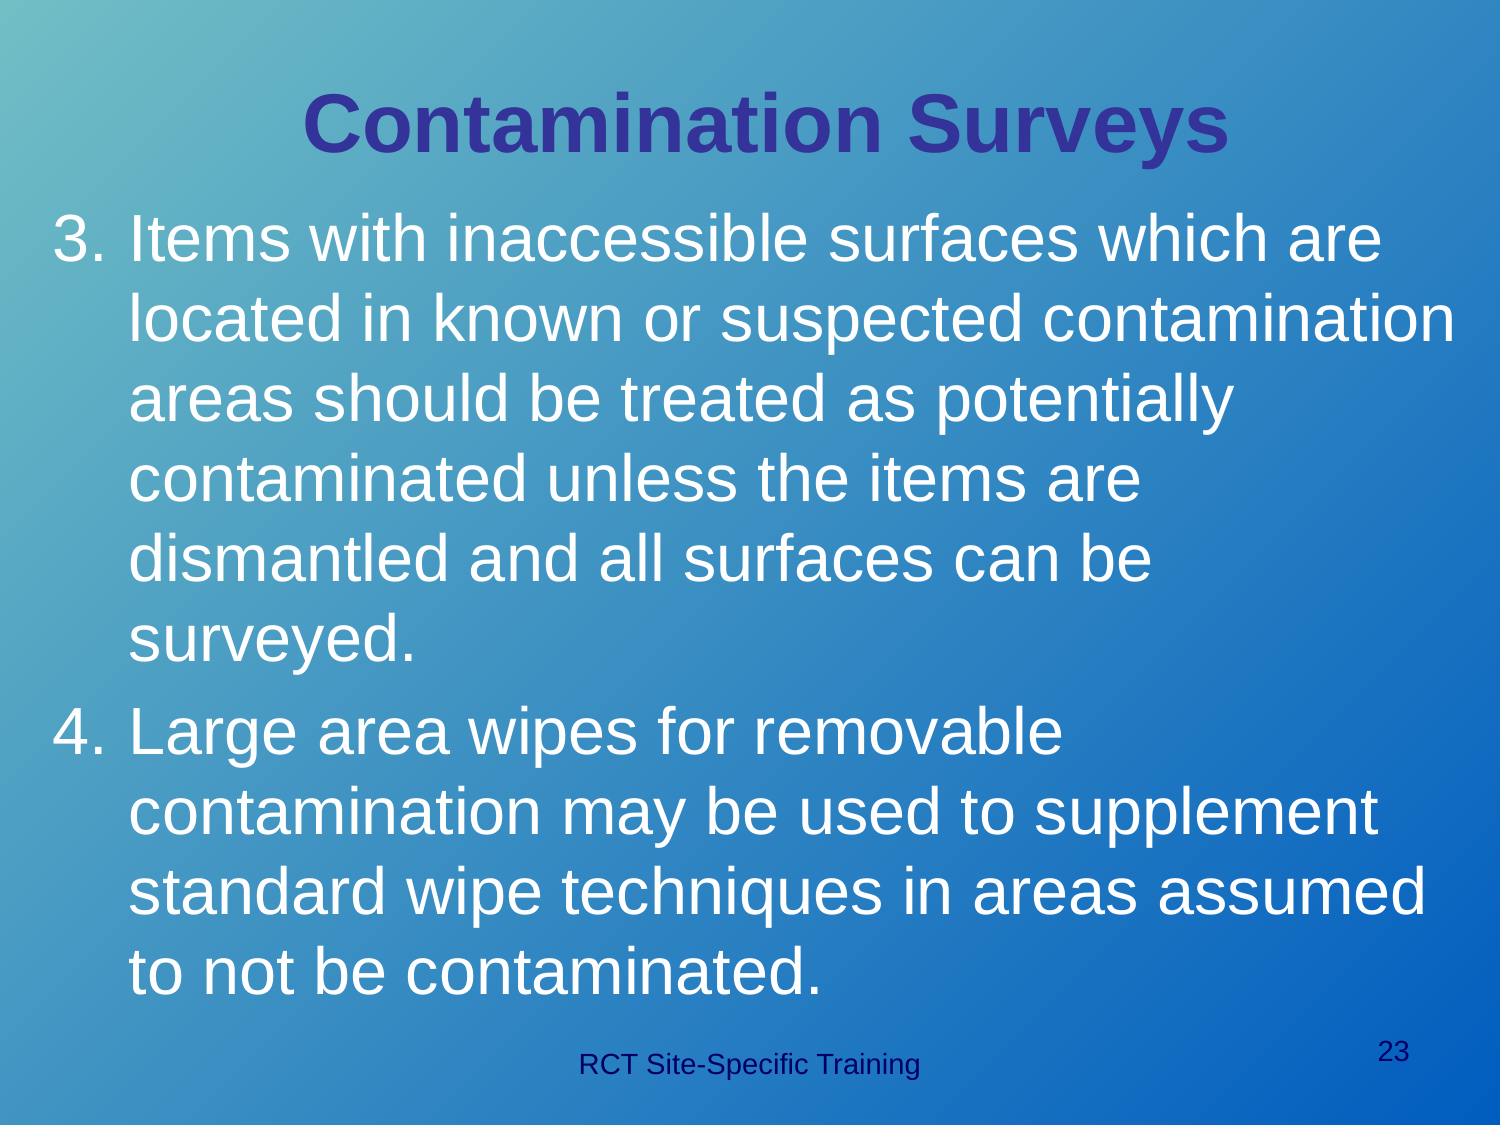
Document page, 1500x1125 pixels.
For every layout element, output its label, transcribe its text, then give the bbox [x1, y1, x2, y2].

list Items with inaccessible surfaces which are located in known or suspected contamination areas should be treated as potentially contaminated unless the items are dismantled and all surfaces can be surveyed. Large area wipes for removable contamination may be used to supplement standard wipe techniques in areas assumed to not be contaminated. [37, 187, 1475, 1038]
title Contamination Surveys [37, 37, 1450, 187]
footer RCT Site-Specific Training [512, 1038, 988, 1103]
slide_number 23 [1074, 1038, 1426, 1103]
